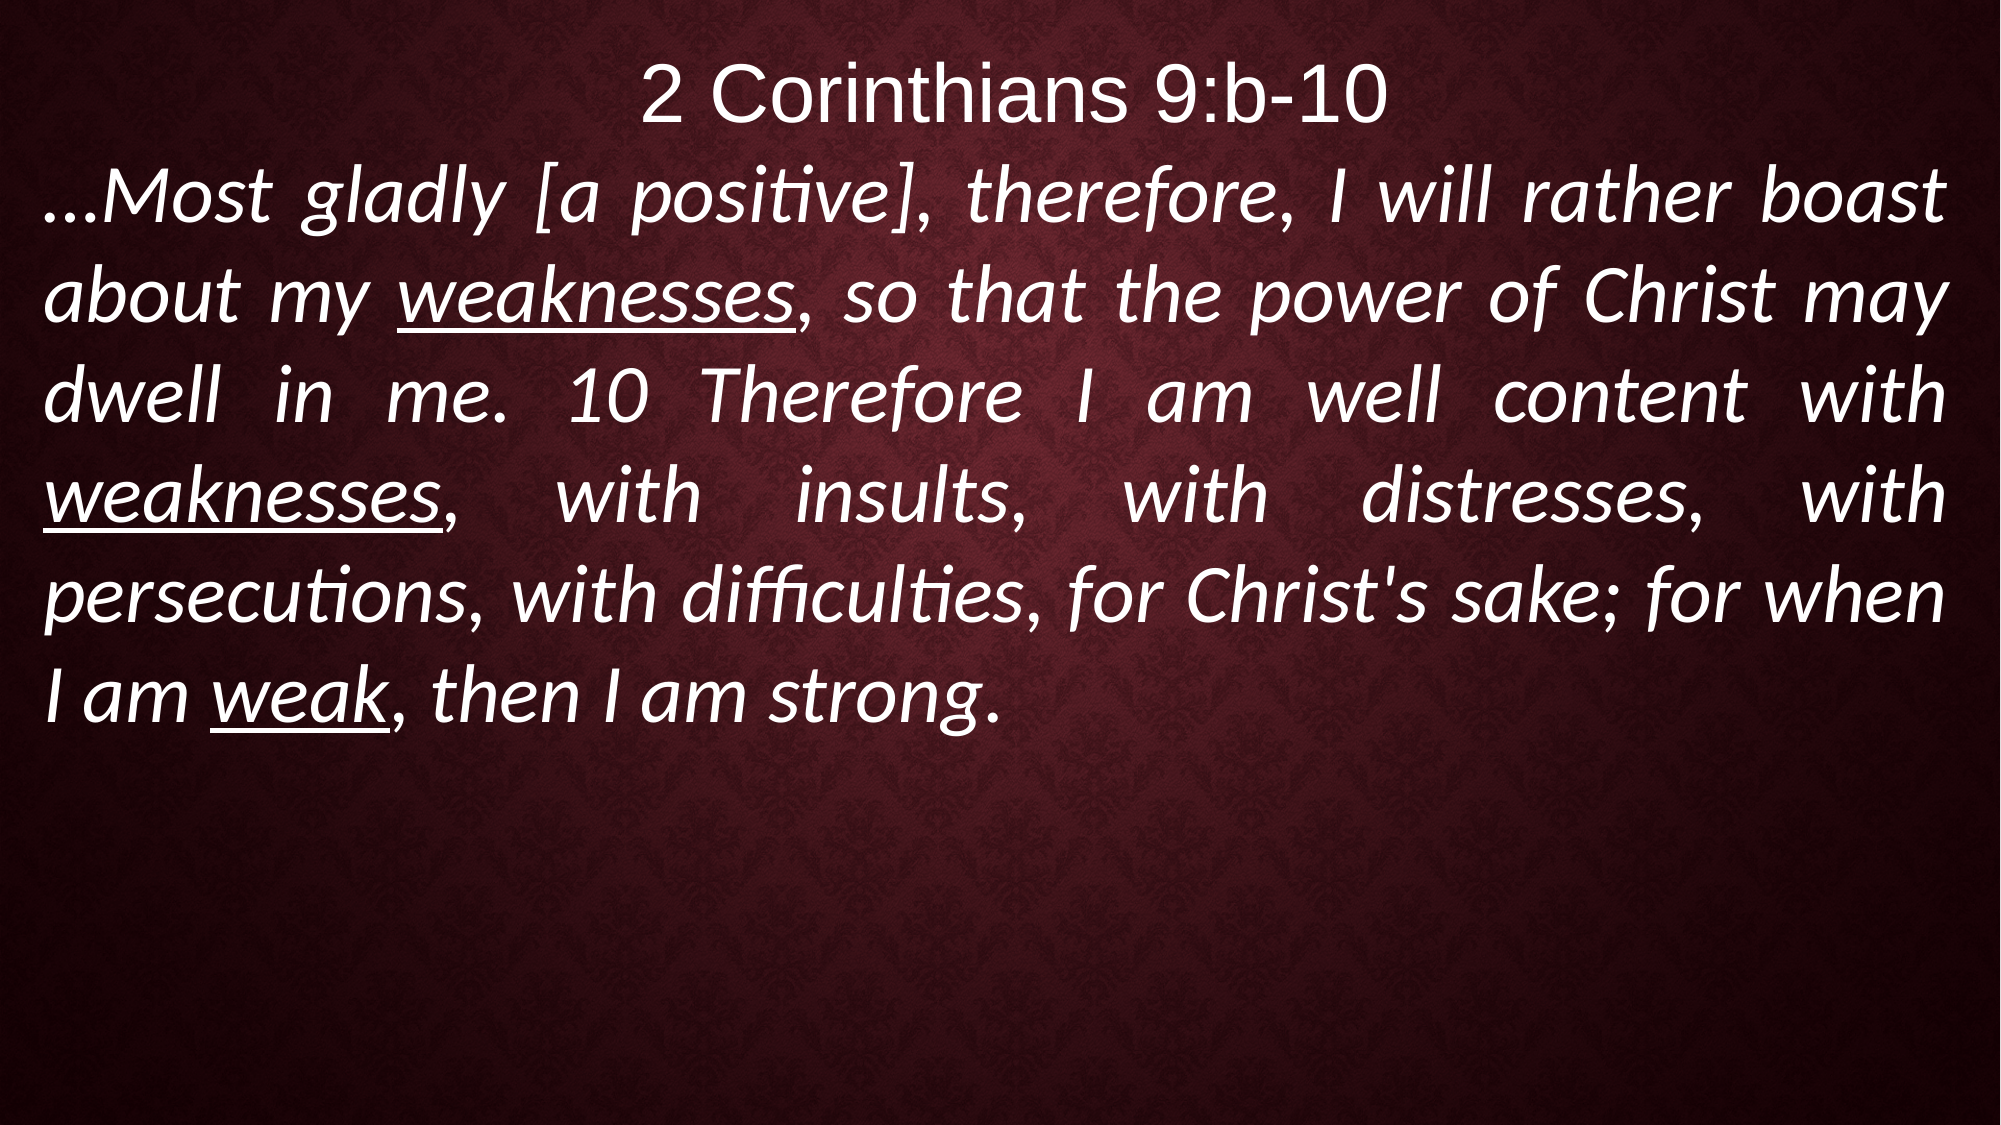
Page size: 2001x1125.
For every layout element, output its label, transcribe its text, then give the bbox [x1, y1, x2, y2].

text_box …Most gladly [a positive], therefore, I will rather boast about my weaknesses, so that the power of Christ may dwell in me. 10 Therefore I am well content with weaknesses, with insults, with distresses, with persecutions, with difficulties, for Christ's sake; for when I am weak, then I am strong. [28, 131, 1965, 836]
text_box 2 Corinthians 9:b-10 [55, 31, 1974, 146]
